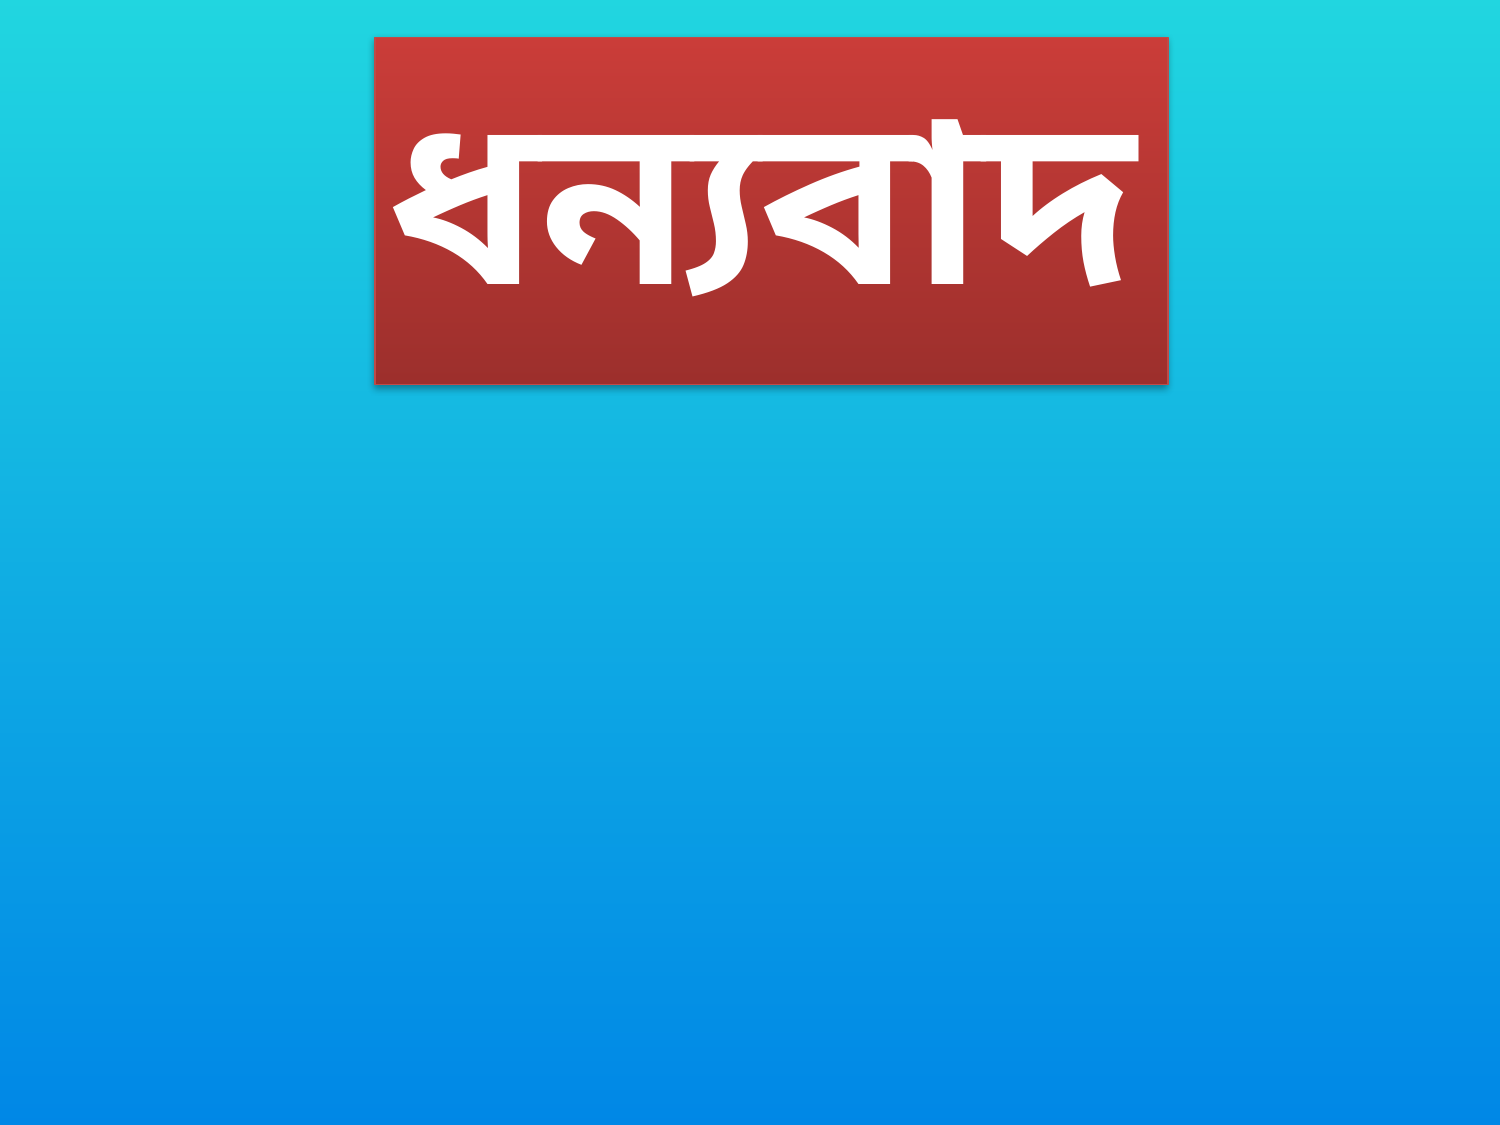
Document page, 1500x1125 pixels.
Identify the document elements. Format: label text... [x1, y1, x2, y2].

text_box ধন্যবাদ [374, 37, 1169, 385]
